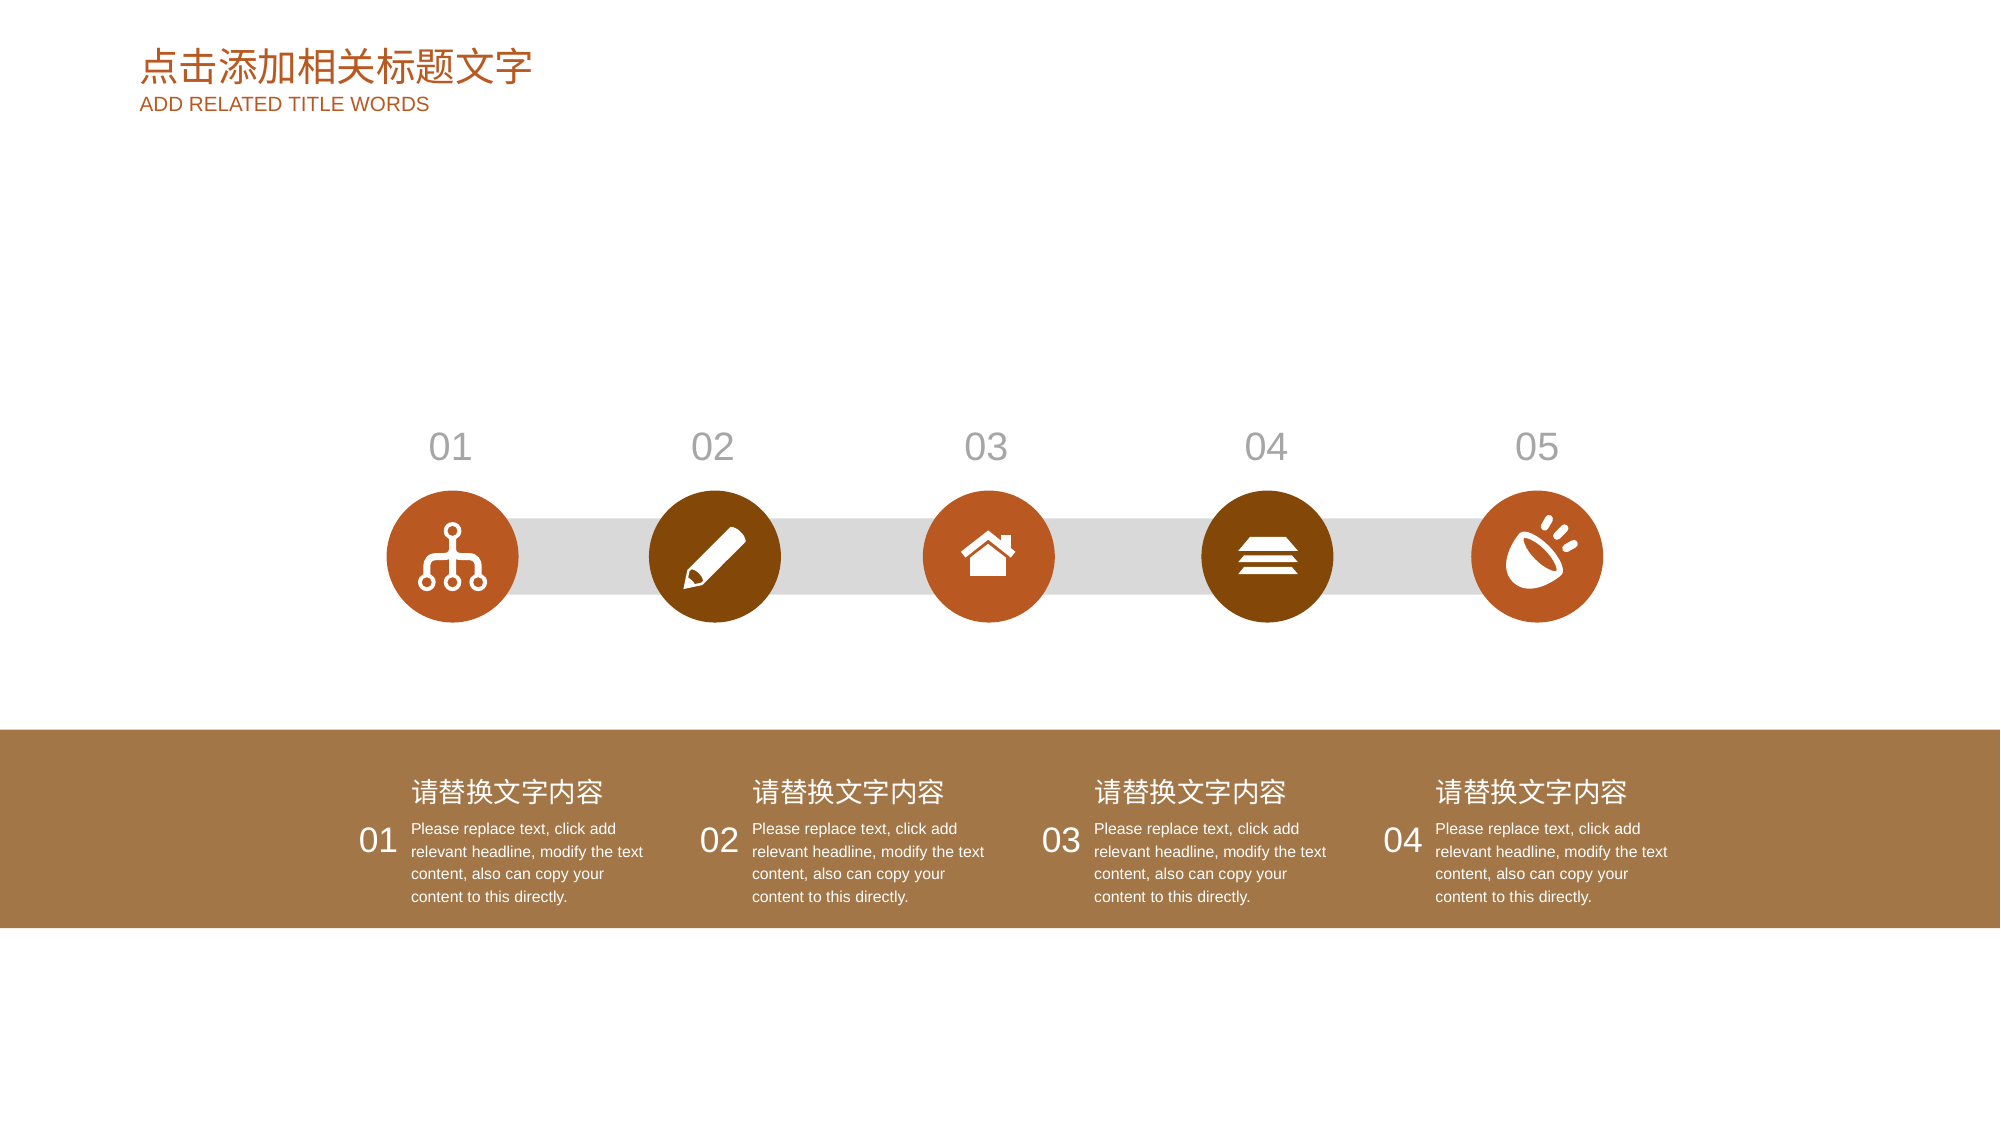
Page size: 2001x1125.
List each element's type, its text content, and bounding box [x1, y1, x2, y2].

text_box 请替换文字内容 [752, 768, 946, 808]
text_box 01 [358, 808, 399, 860]
text_box Please replace text, click add relevant headline, modify the text content, also can copy your content to this directly. [1435, 814, 1669, 906]
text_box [1471, 490, 1604, 623]
text_box 01 [413, 404, 488, 477]
text_box [1334, 518, 1471, 595]
text_box [519, 518, 648, 595]
text_box 03 [949, 404, 1024, 477]
text_box [1055, 518, 1201, 595]
text_box 点击添加相关标题文字 [139, 41, 535, 90]
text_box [648, 490, 781, 623]
text_box 02 [676, 404, 750, 477]
text_box 请替换文字内容 [1094, 768, 1288, 808]
text_box 03 [1041, 808, 1082, 860]
text_box 请替换文字内容 [1435, 768, 1629, 808]
text_box Please replace text, click add relevant headline, modify the text content, also can copy your content to this directly. [1094, 814, 1328, 906]
text_box 04 [1229, 404, 1304, 477]
text_box Please replace text, click add relevant headline, modify the text content, also can copy your content to this directly. [752, 814, 986, 906]
text_box [0, 729, 2000, 929]
text_box 04 [1383, 808, 1423, 860]
text_box [781, 518, 922, 595]
text_box 02 [699, 808, 740, 860]
text_box 请替换文字内容 [411, 768, 604, 808]
text_box 05 [1496, 404, 1579, 477]
text_box ADD RELATED TITLE WORDS [139, 91, 431, 117]
text_box Please replace text, click add relevant headline, modify the text content, also can copy your content to this directly. [410, 814, 645, 906]
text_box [922, 490, 1055, 623]
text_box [386, 490, 519, 623]
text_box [1201, 490, 1334, 623]
